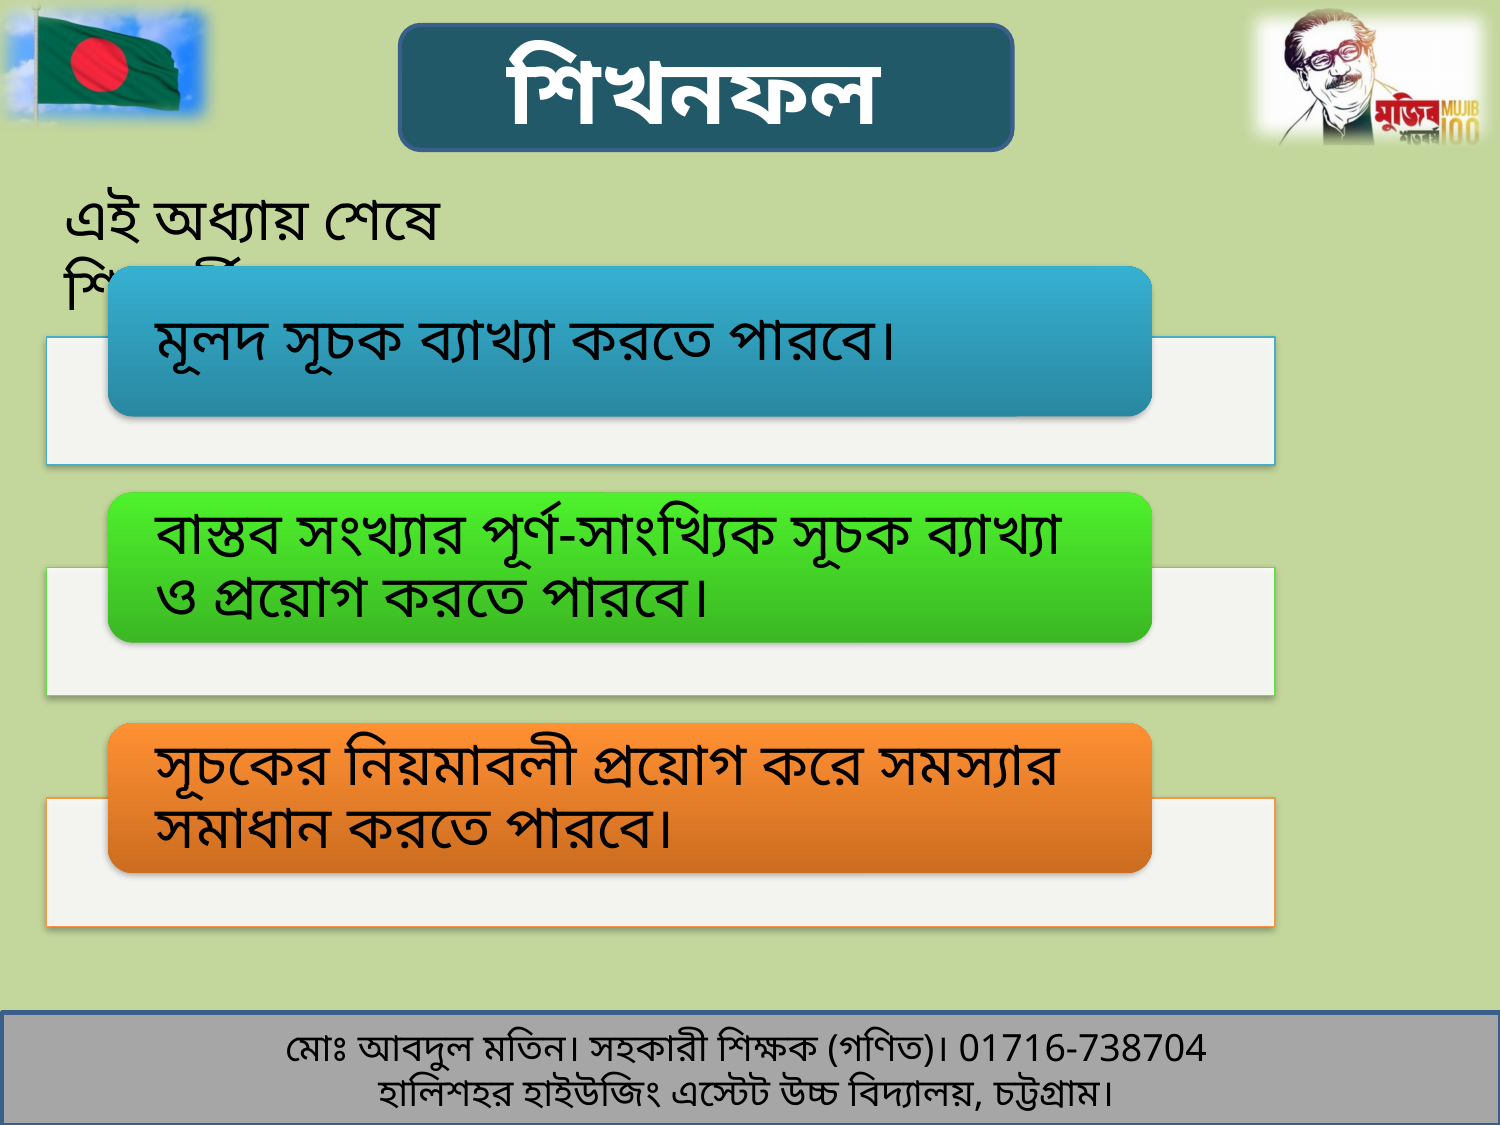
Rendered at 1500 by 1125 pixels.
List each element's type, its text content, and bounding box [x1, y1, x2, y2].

text_box এই অধ্যায় শেষে শিক্ষার্থীরা........... [49, 174, 863, 259]
picture [1266, 28, 1472, 124]
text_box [46, 260, 1276, 928]
text_box শিখনফল [397, 22, 1015, 153]
picture [18, 22, 193, 105]
